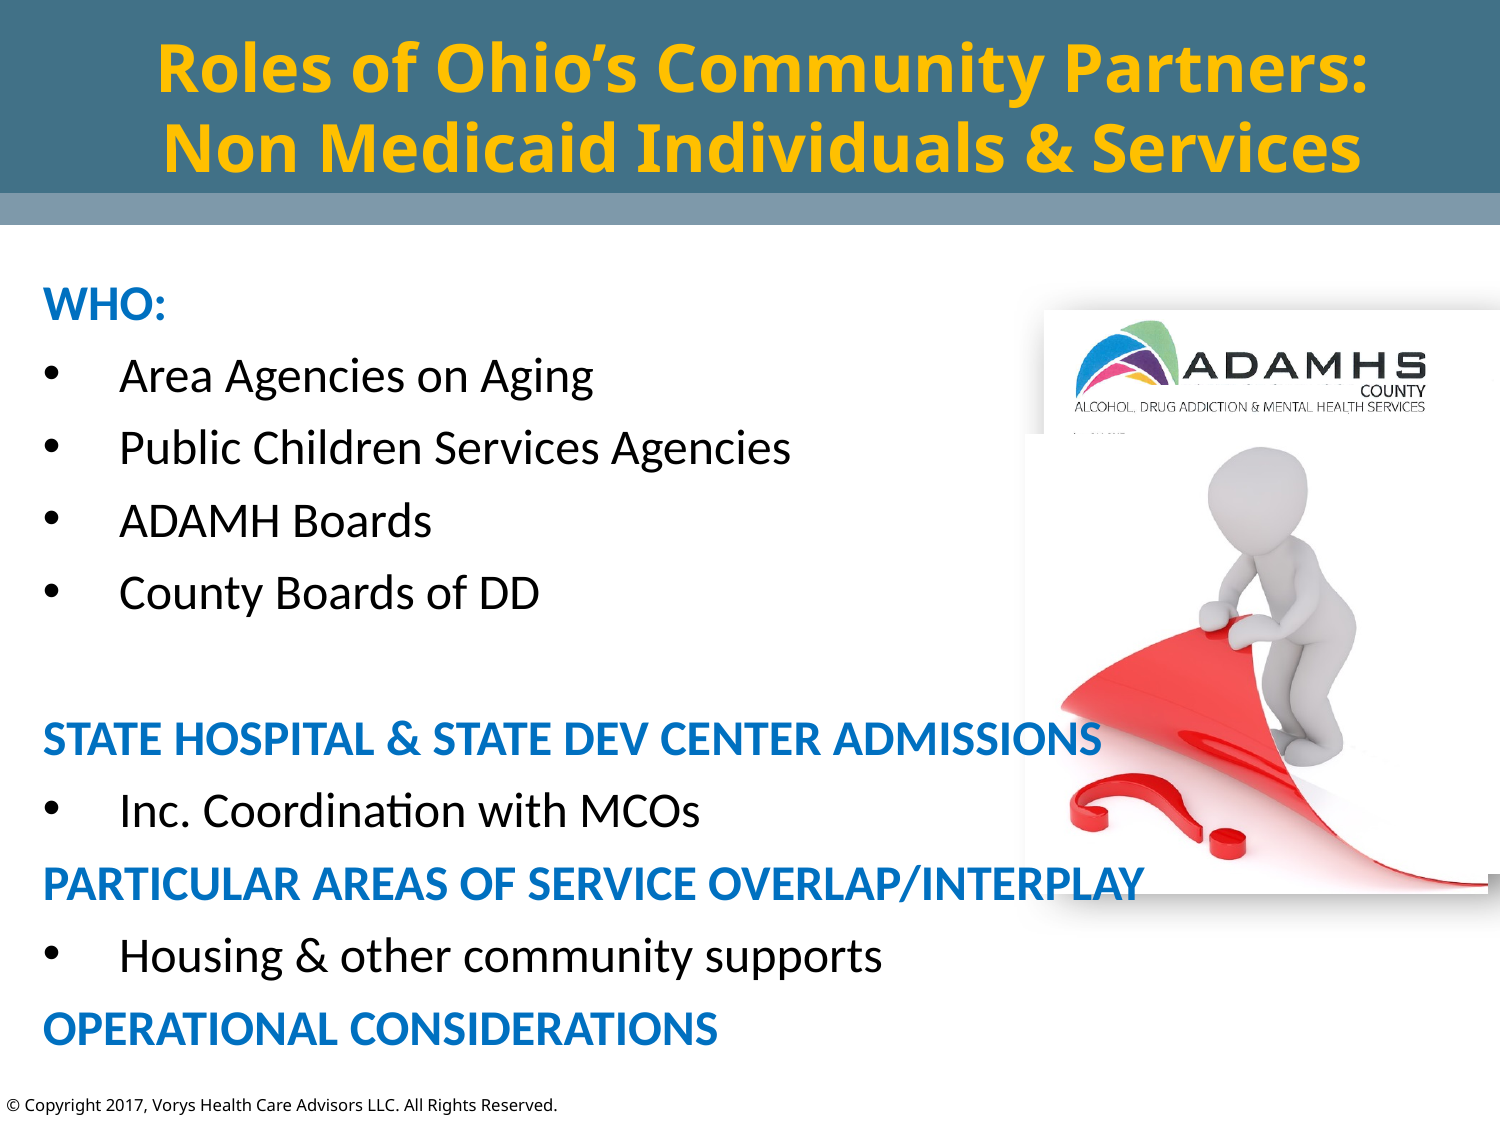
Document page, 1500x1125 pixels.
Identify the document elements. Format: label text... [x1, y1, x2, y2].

picture [1024, 310, 1500, 894]
list WHO: Area Agencies on Aging Public Children Services Agencies ADAMH Boards County Boards of DD STATE HOSPITAL & STATE DEV CENTER ADMISSIONS Inc. Coordination with MCOs Particular areas of Service Overlap/Interplay Housing & other community supports OpERATIONAL CONSIDERATIONS [27, 262, 1272, 1110]
title Roles of Ohio’s Community Partners: Non Medicaid Individuals & Services [87, 12, 1438, 200]
